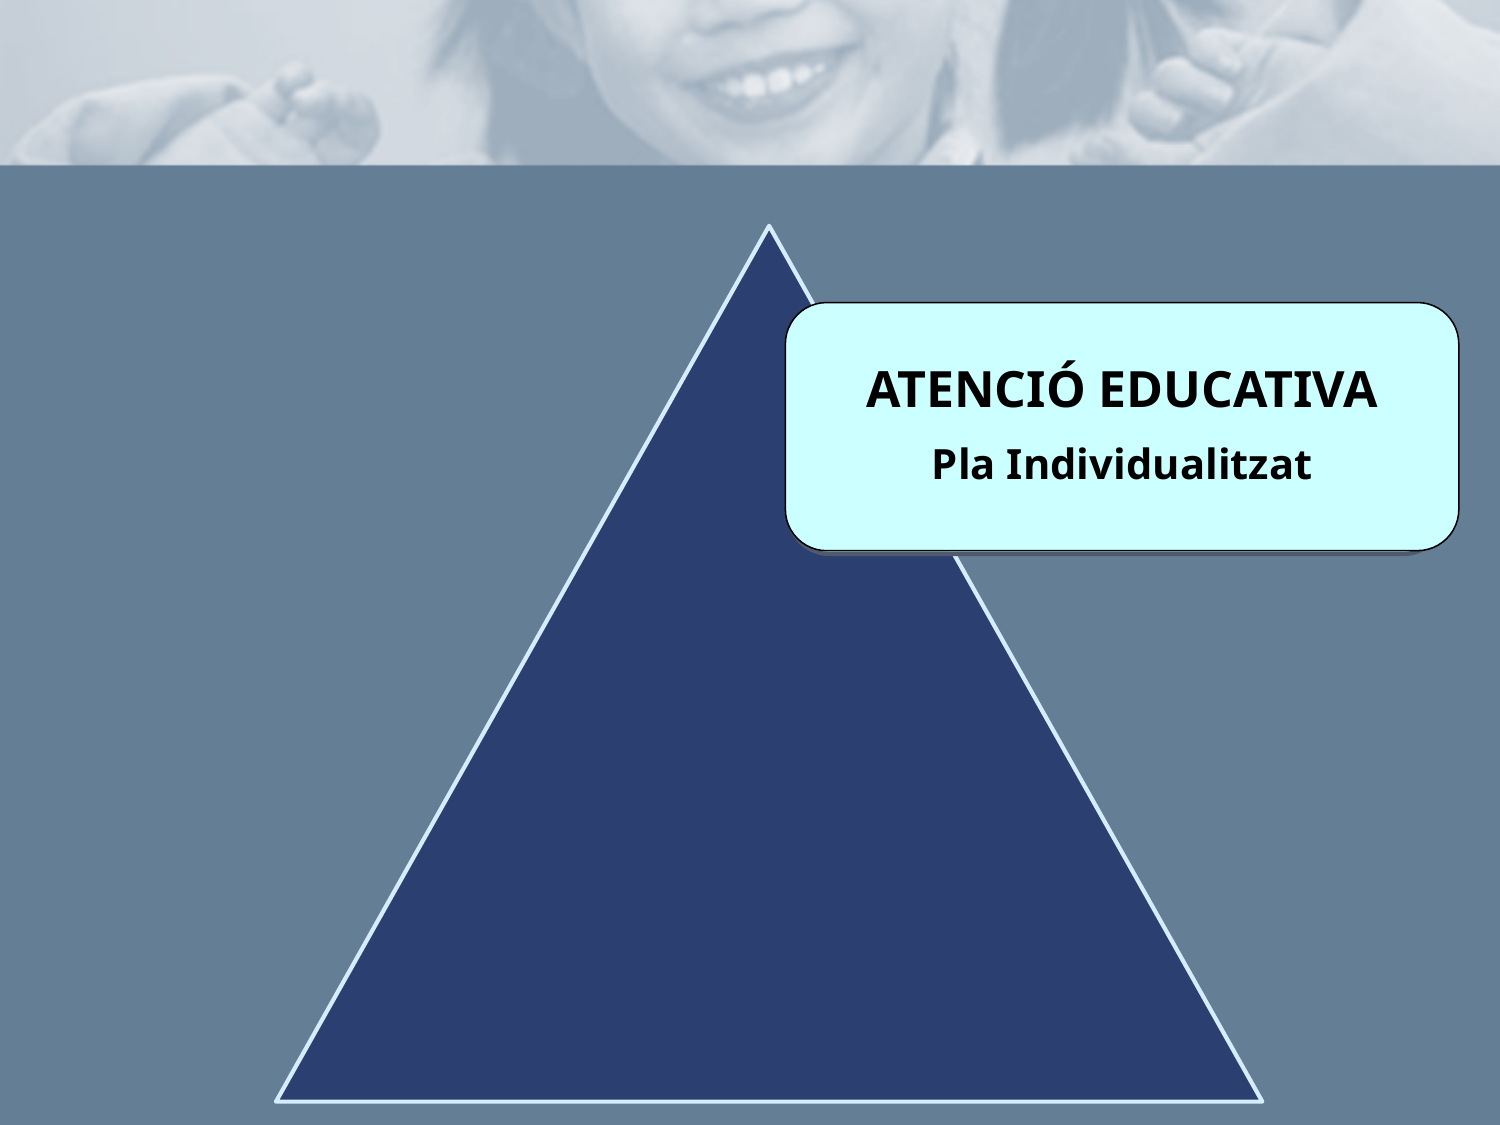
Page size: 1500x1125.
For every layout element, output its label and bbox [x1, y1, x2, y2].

text_box [195, 137, 1500, 1124]
